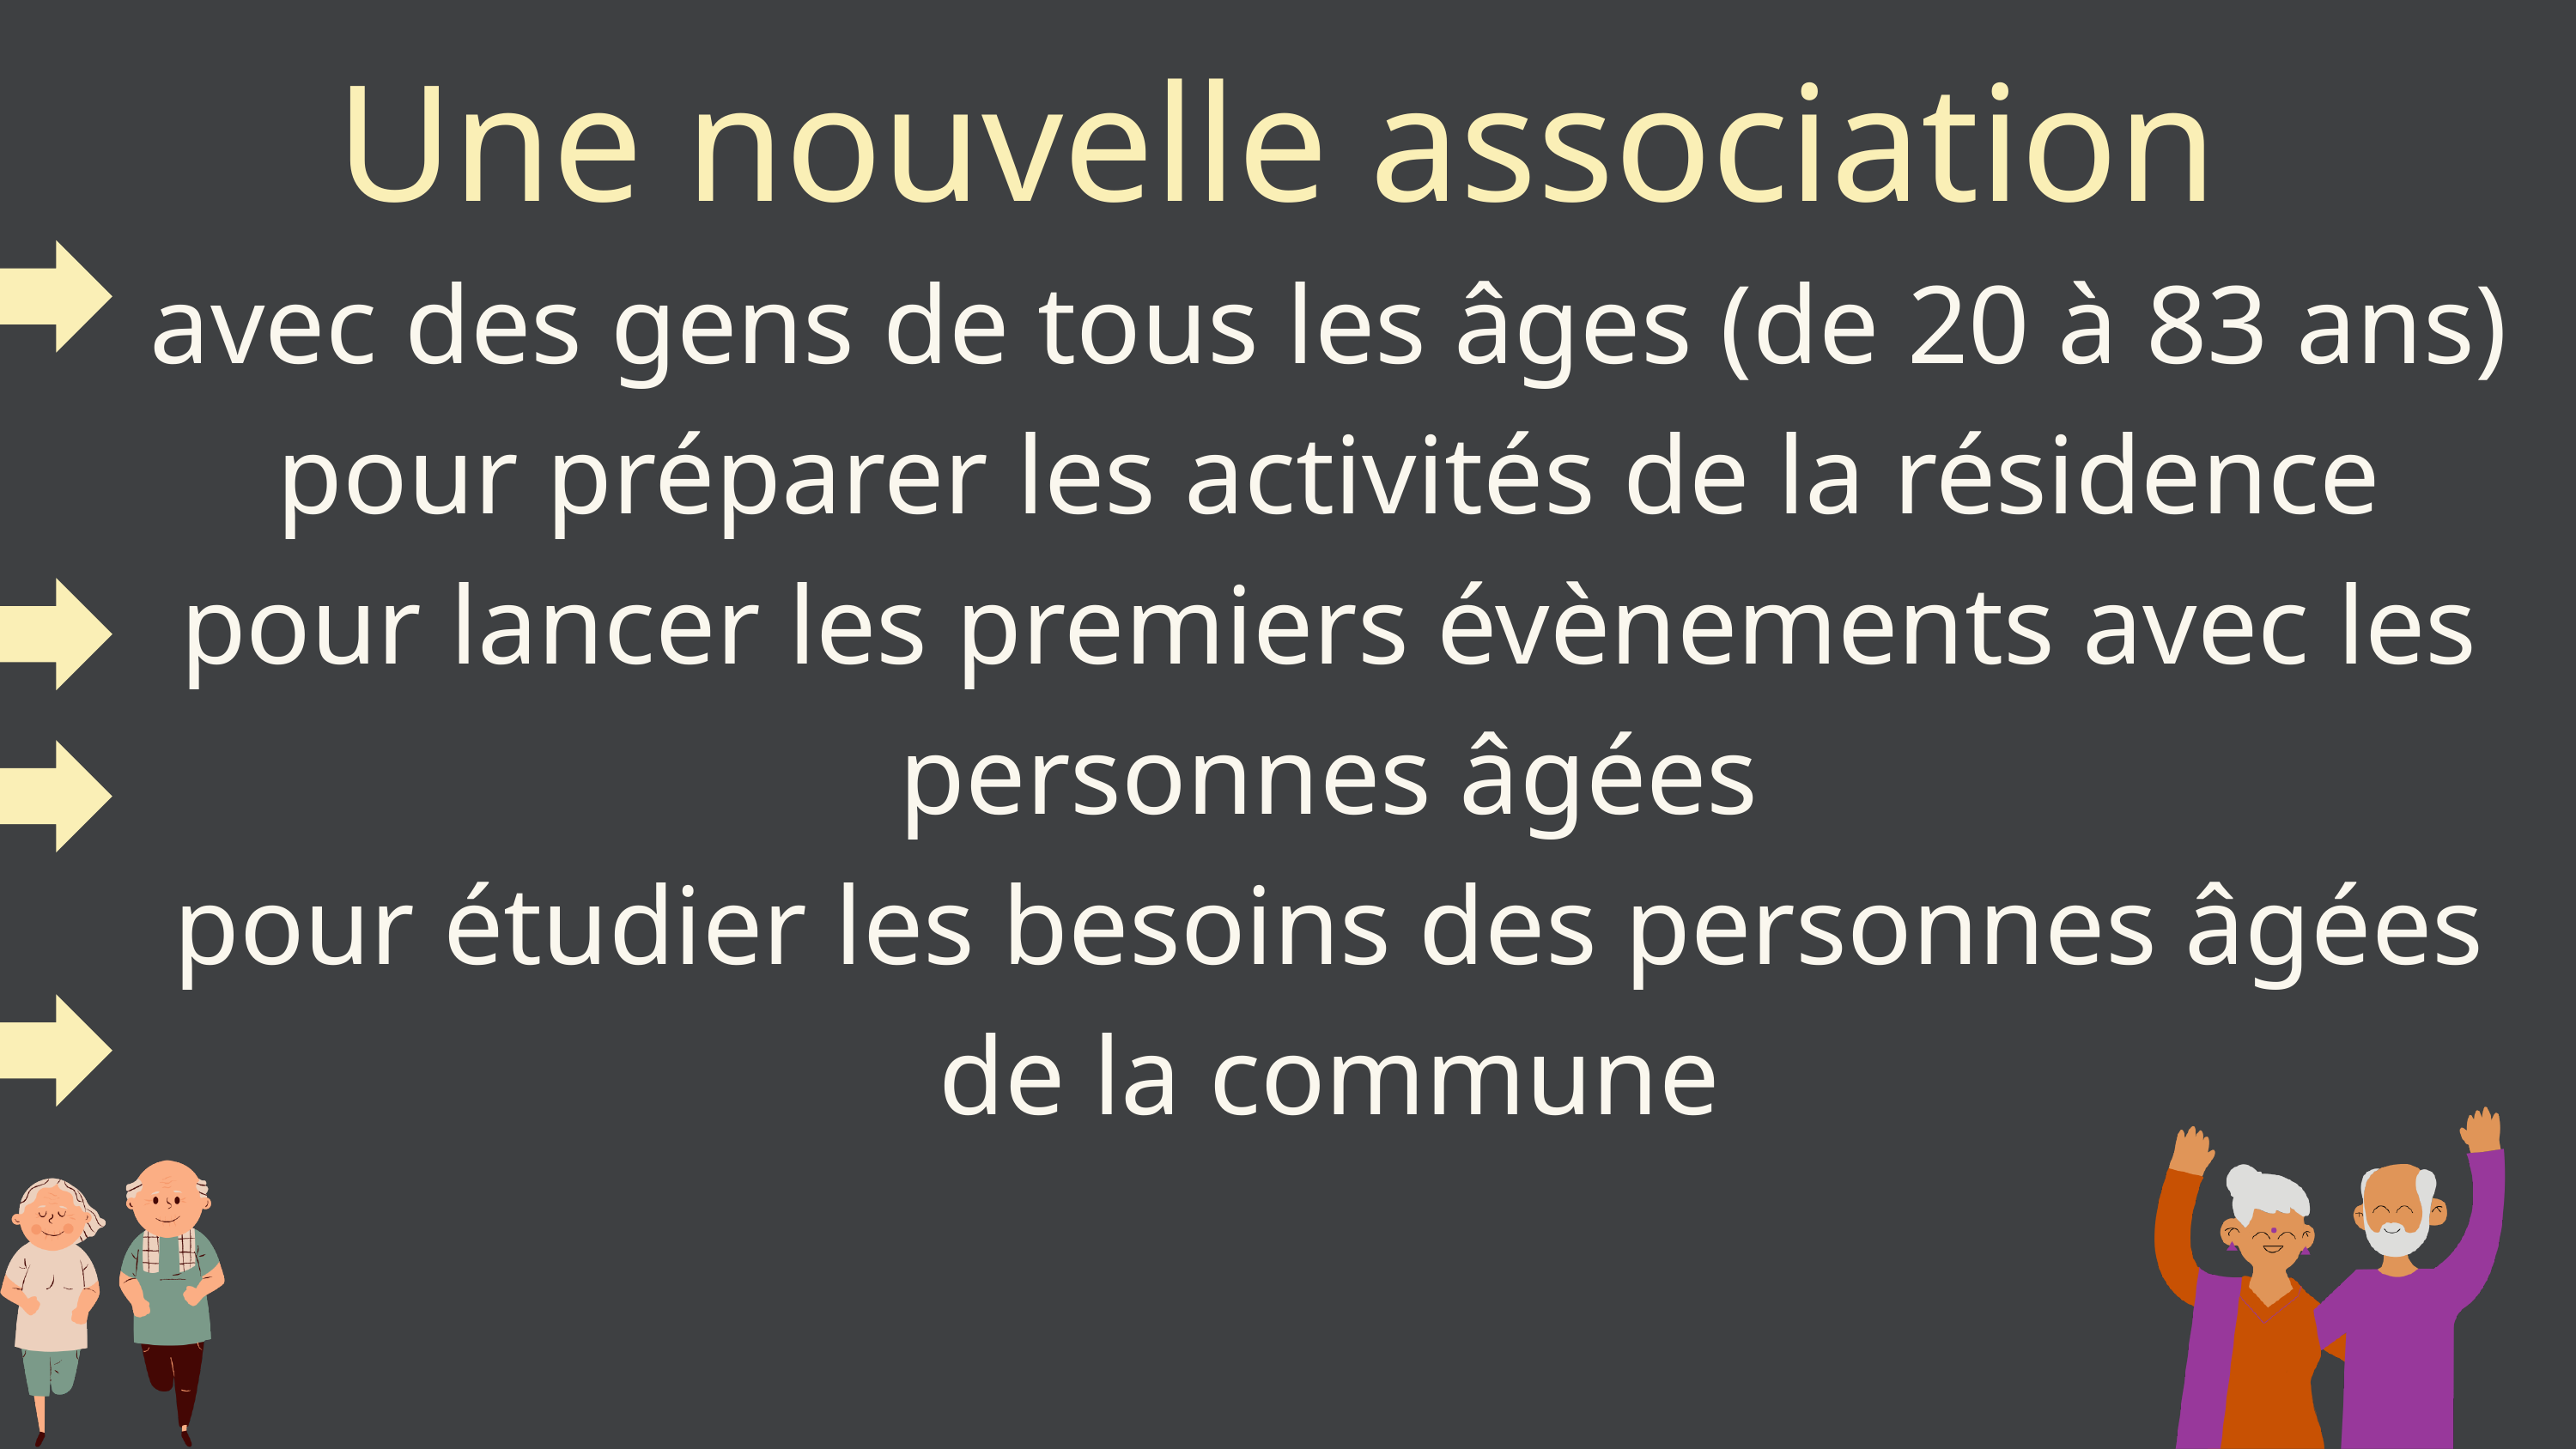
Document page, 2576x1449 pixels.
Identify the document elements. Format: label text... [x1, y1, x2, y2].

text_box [0, 578, 113, 691]
text_box Une nouvelle association [256, 72, 2299, 212]
text_box [2154, 1354, 2514, 1449]
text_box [0, 739, 113, 853]
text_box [0, 994, 113, 1107]
text_box [0, 1160, 225, 1449]
text_box avec des gens de tous les âges (de 20 à 83 ans) pour préparer les activités de la résidence pour lancer les premiers évènements avec les personnes âgées pour étudier les besoins des personnes âgées de la commune [144, 212, 2514, 1354]
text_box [0, 239, 113, 353]
